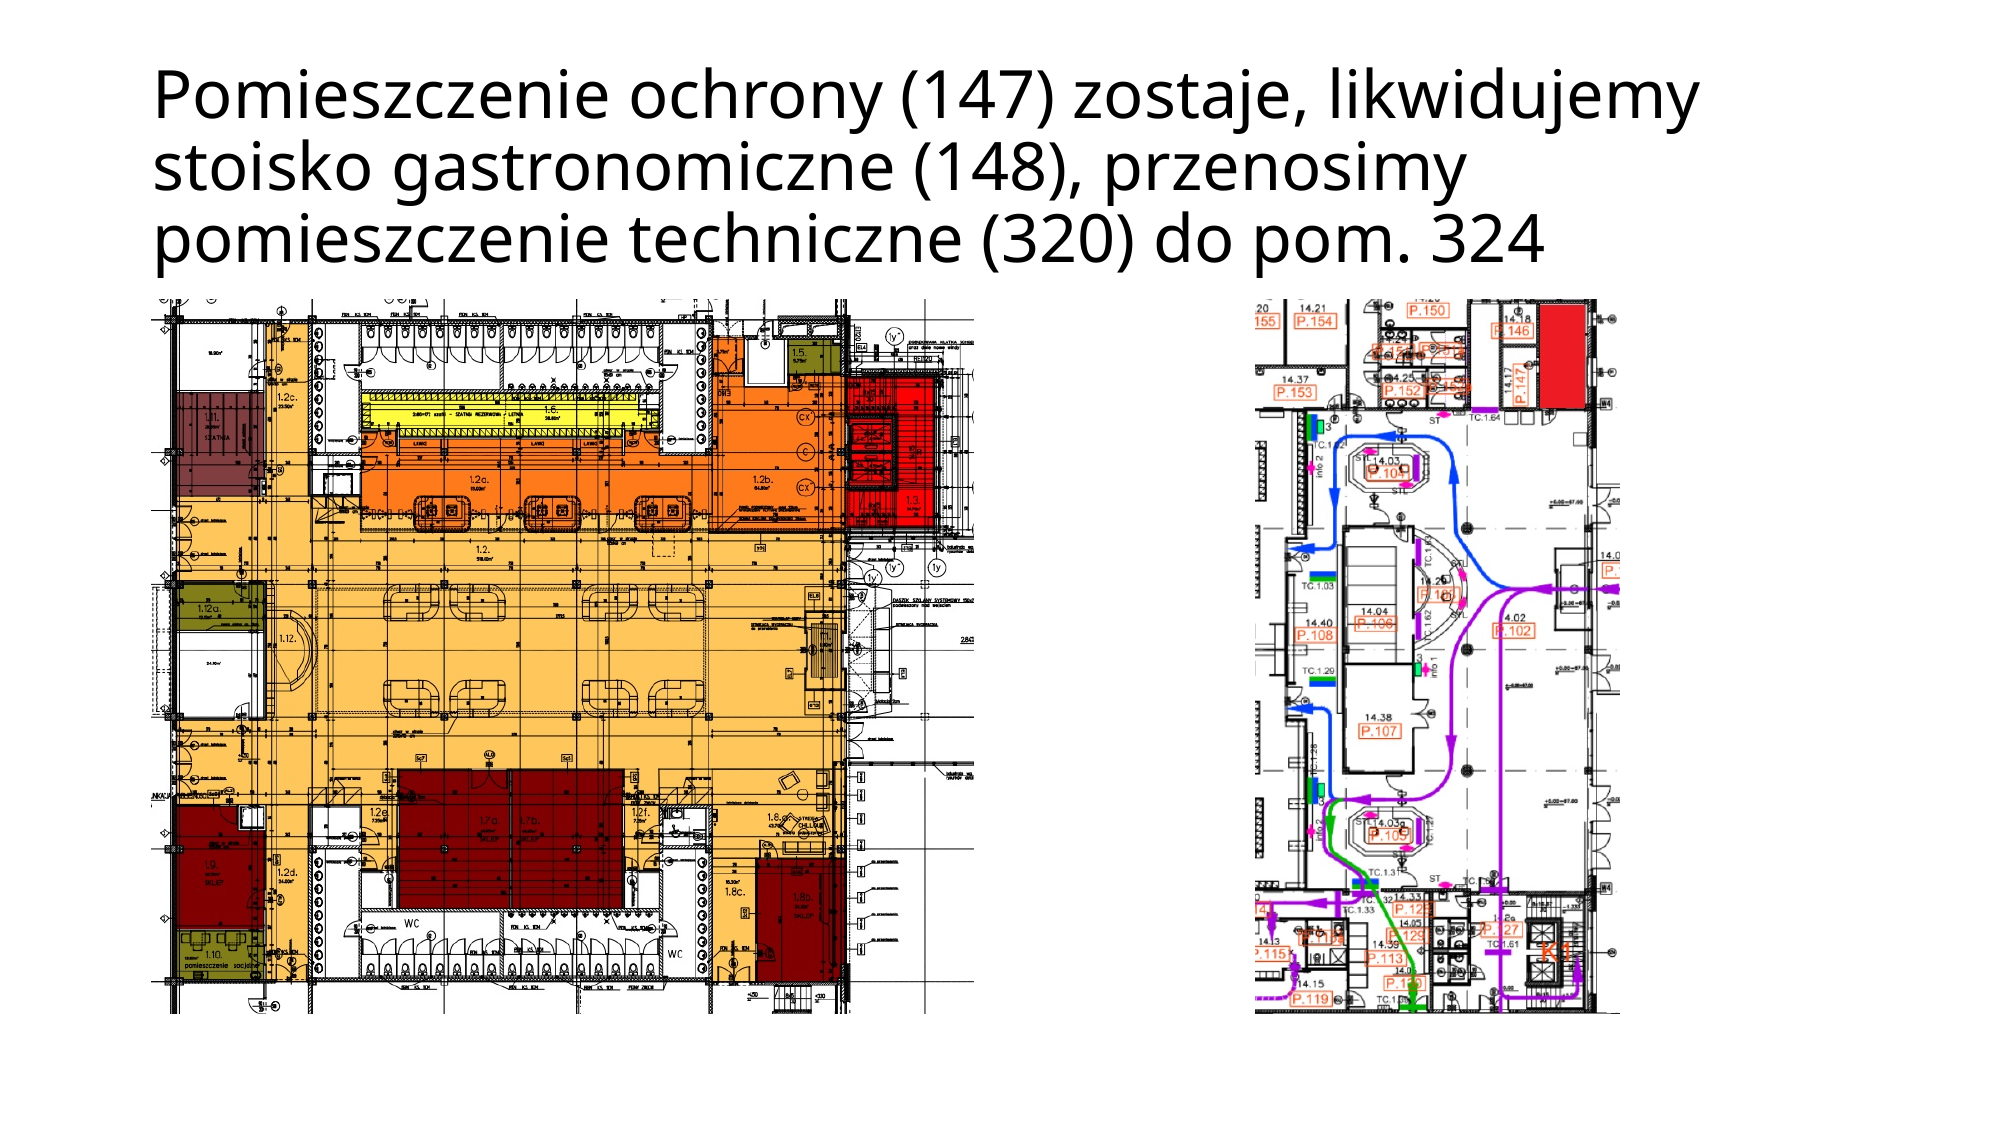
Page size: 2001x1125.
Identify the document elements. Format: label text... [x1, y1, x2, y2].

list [151, 299, 974, 1014]
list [1255, 299, 1620, 1014]
title Pomieszczenie ochrony (147) zostaje, likwidujemy stoisko gastronomiczne (148), przenosimy pomieszczenie techniczne (320) do pom. 324 [137, 59, 1863, 278]
